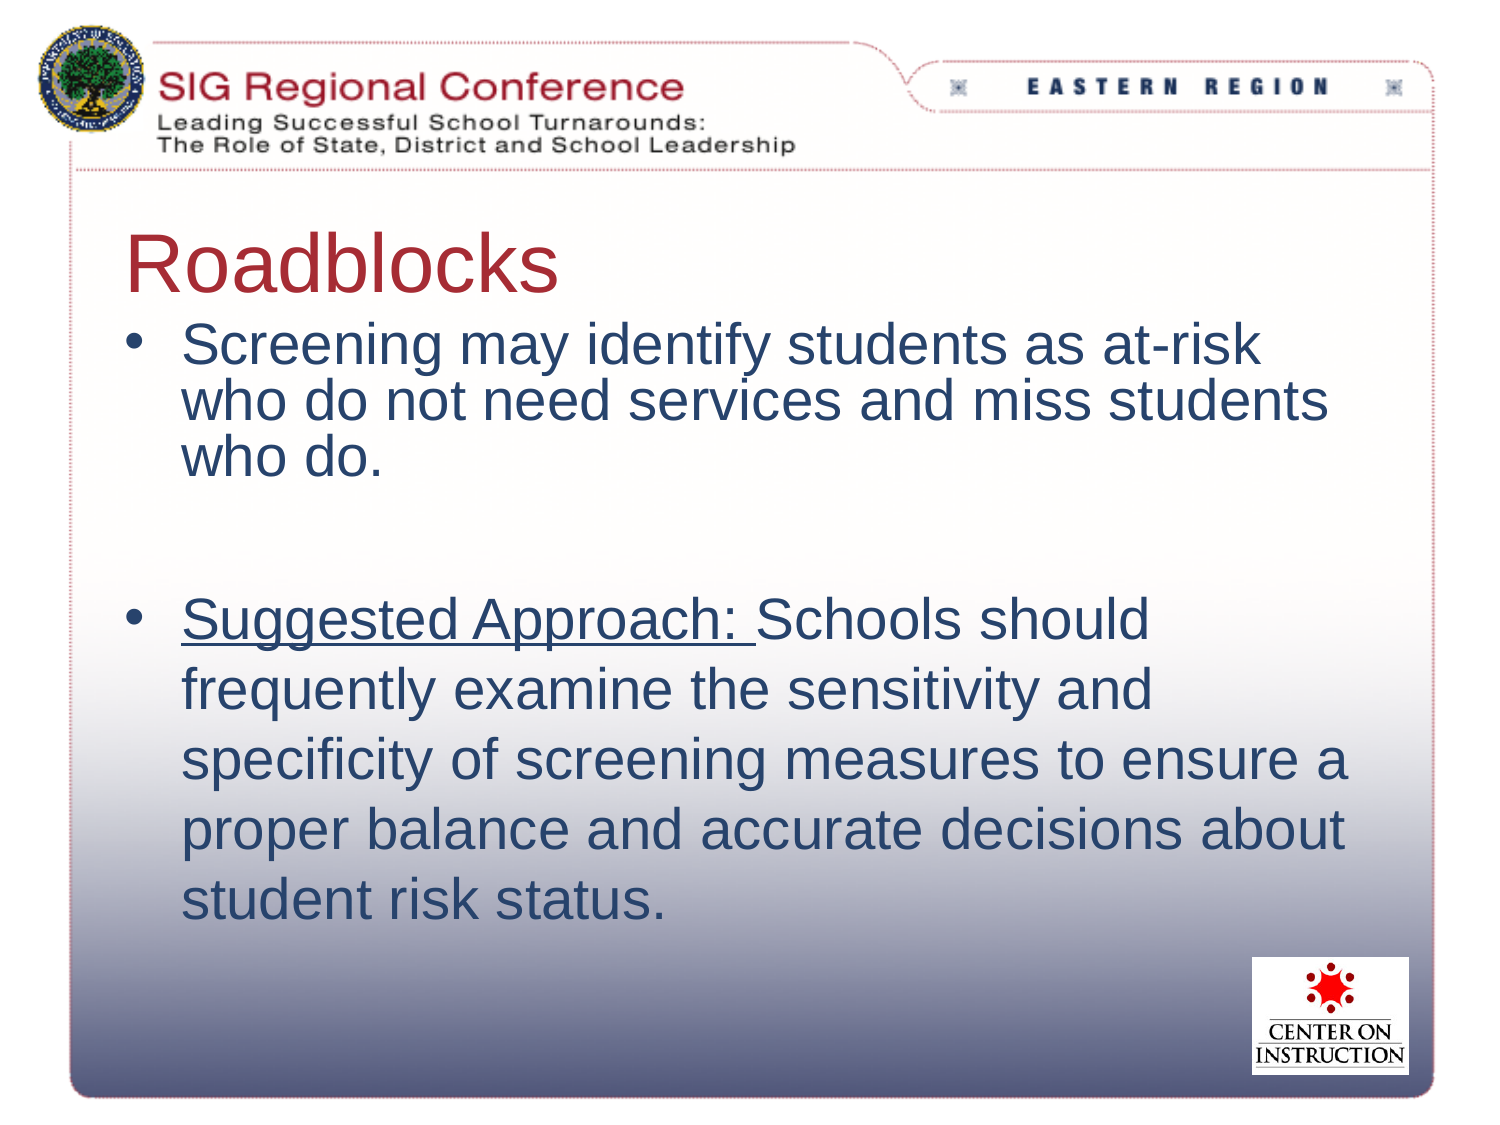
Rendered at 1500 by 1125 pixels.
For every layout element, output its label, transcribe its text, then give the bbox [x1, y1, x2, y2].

title Roadblocks [109, 180, 1400, 312]
list Screening may identify students as at-risk who do not need services and miss students who do. Suggested Approach: Schools should frequently examine the sensitivity and specificity of screening measures to ensure a proper balance and accurate decisions about student risk status. [109, 312, 1400, 961]
picture [2, 0, 1481, 1125]
